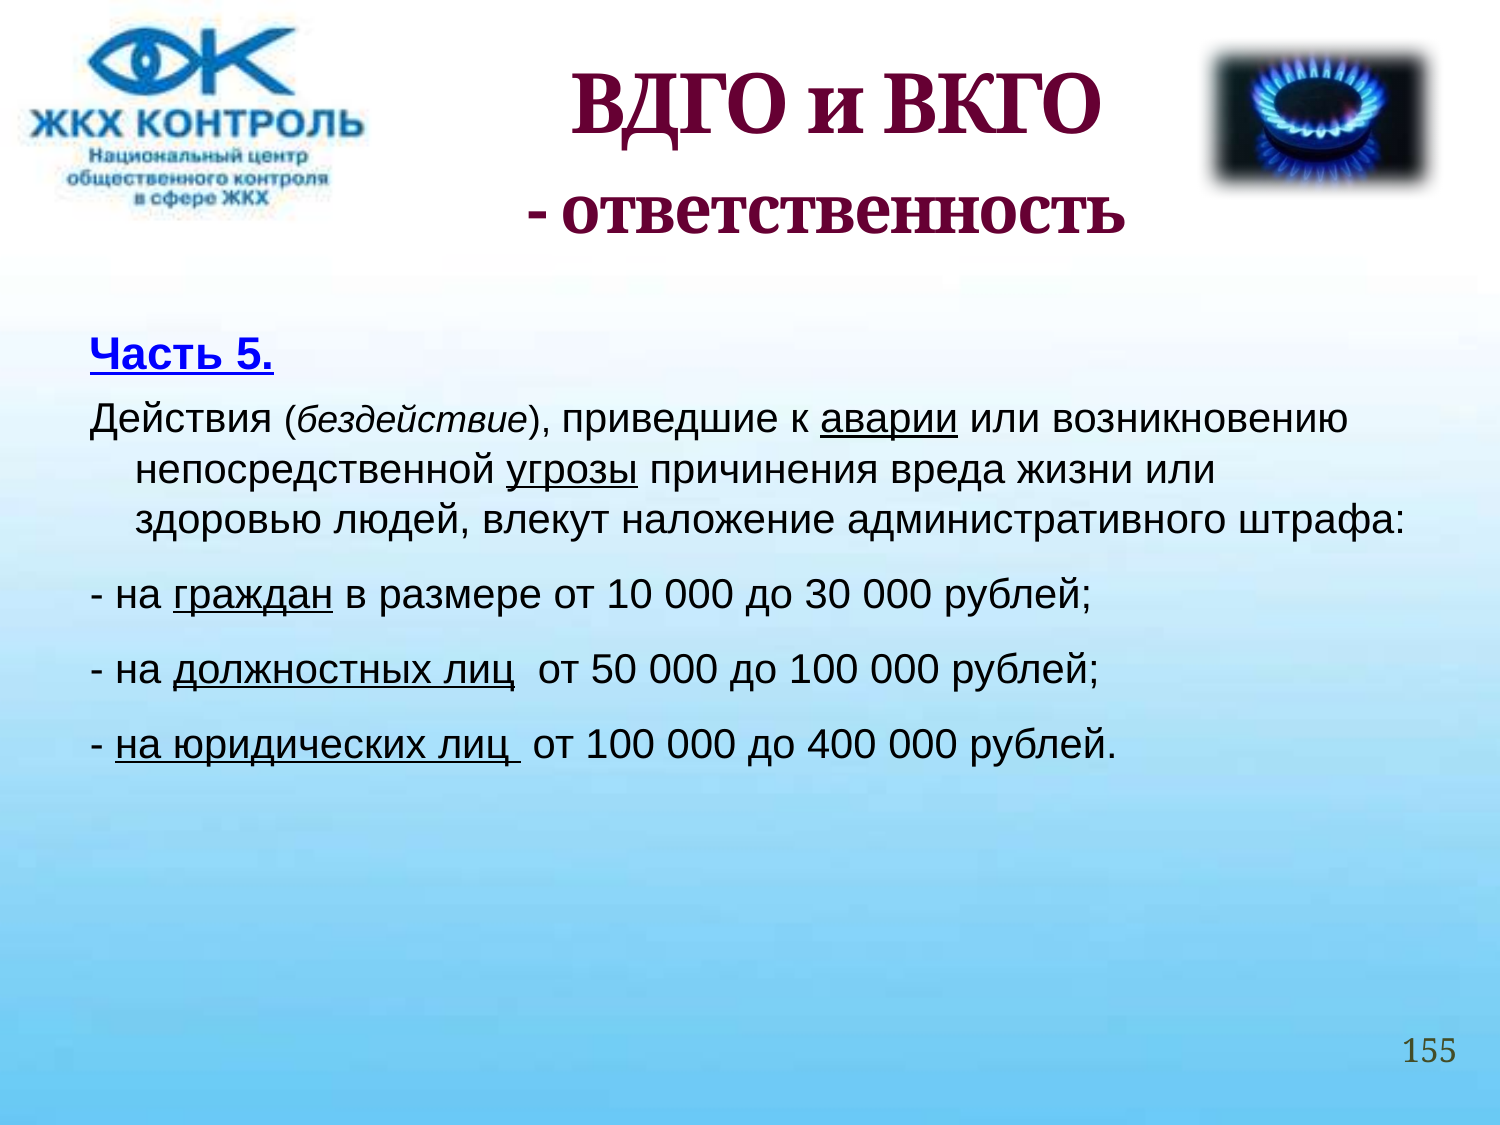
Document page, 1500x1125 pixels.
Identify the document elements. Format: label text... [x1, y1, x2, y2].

slide_number 155 [1379, 1014, 1480, 1089]
title ВДГО и ВКГО - ответственность [374, 24, 1301, 258]
list Часть 5. Действия (бездействие), приведшие к аварии или возникновению непосредственной угрозы причинения вреда жизни или здоровью людей, влекут наложение административного штрафа: - на граждан в размере от 10 000 до 30 000 рублей; - на должностных лиц от 50 000 до 100 000 рублей; - на юридических лиц от 100 000 до 400 000 рублей. [75, 316, 1425, 1000]
picture [0, 0, 1500, 1125]
